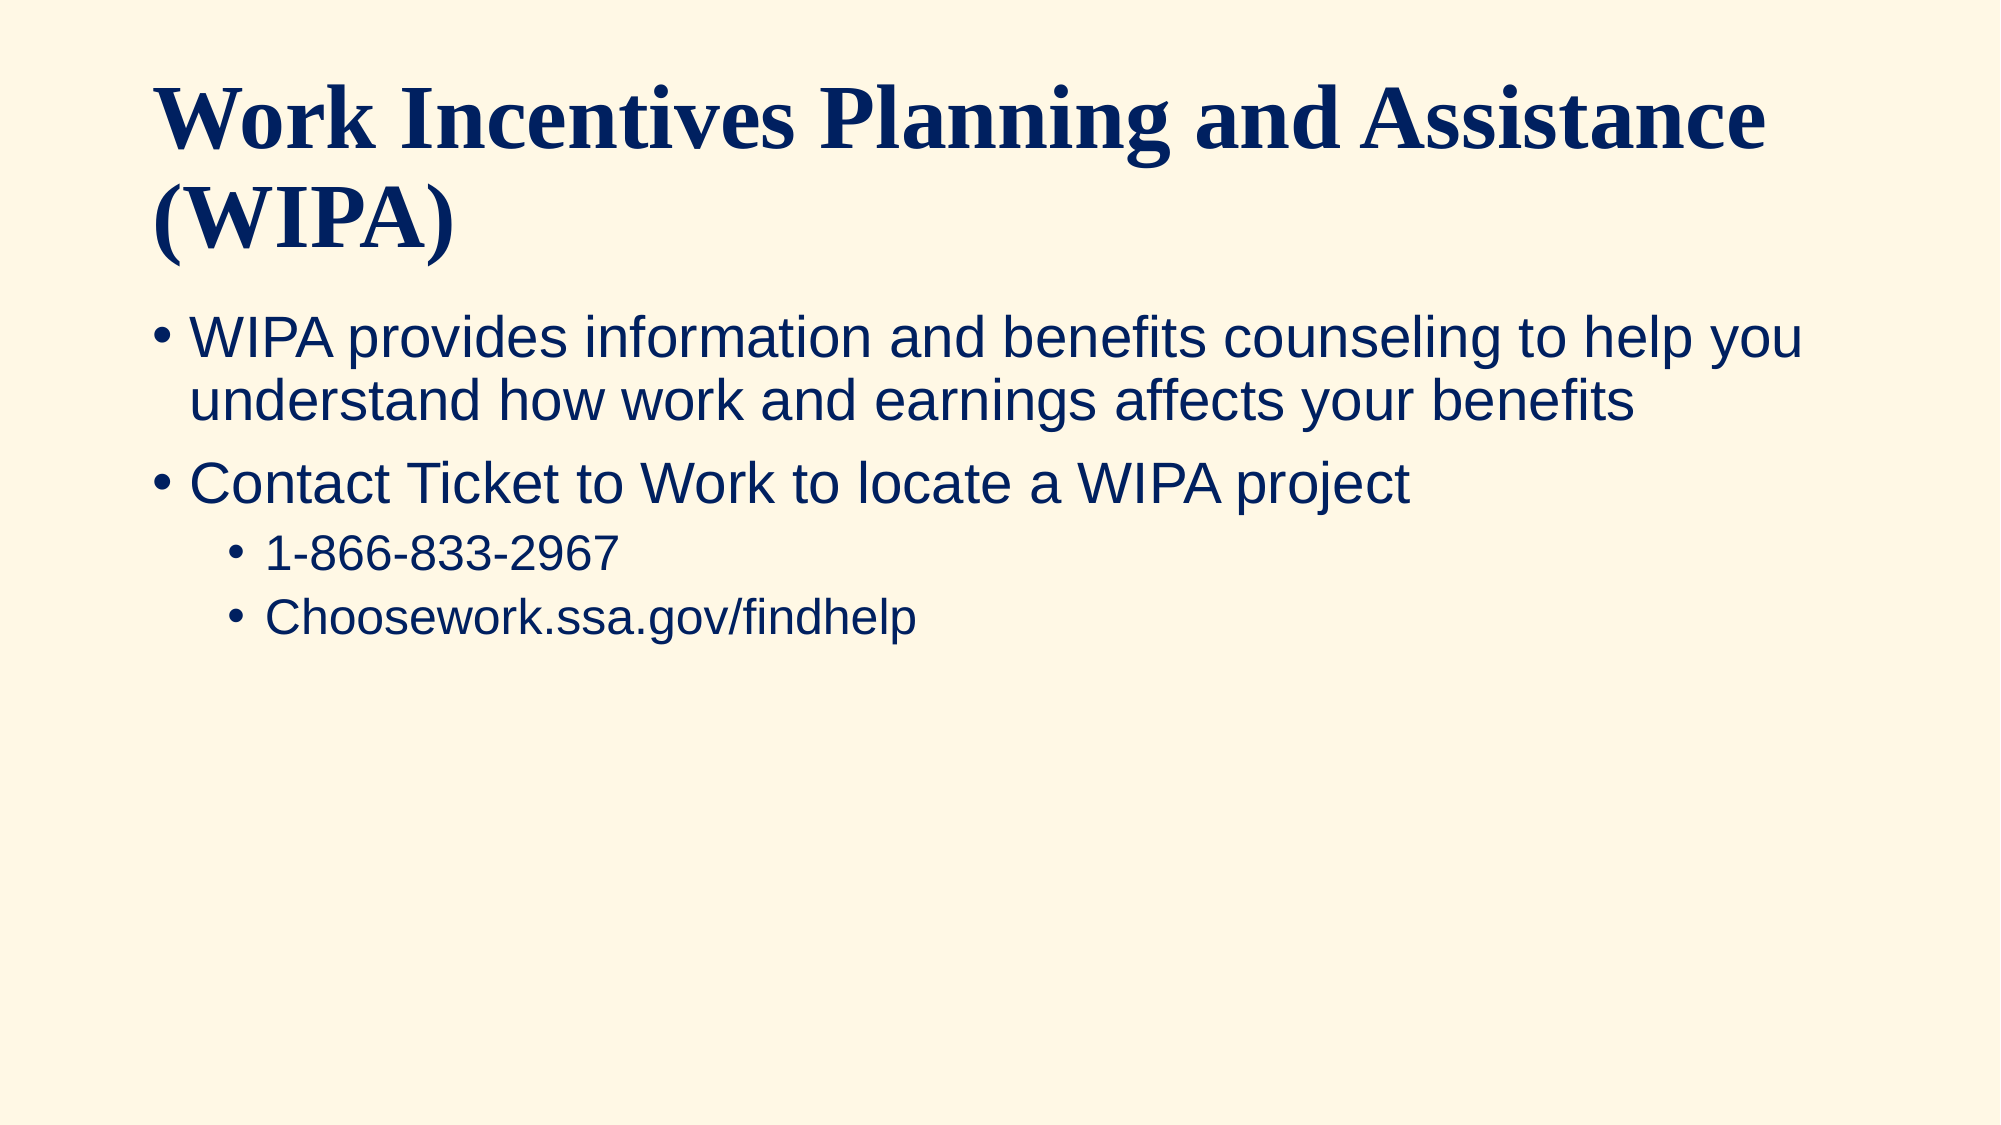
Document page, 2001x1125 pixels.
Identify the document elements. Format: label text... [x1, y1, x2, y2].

title Work Incentives Planning and Assistance (WIPA) [137, 59, 1863, 278]
list WIPA provides information and benefits counseling to help you understand how work and earnings affects your benefits Contact Ticket to Work to locate a WIPA project 1-866-833-2967 Choosework.ssa.gov/findhelp [137, 299, 1863, 1014]
